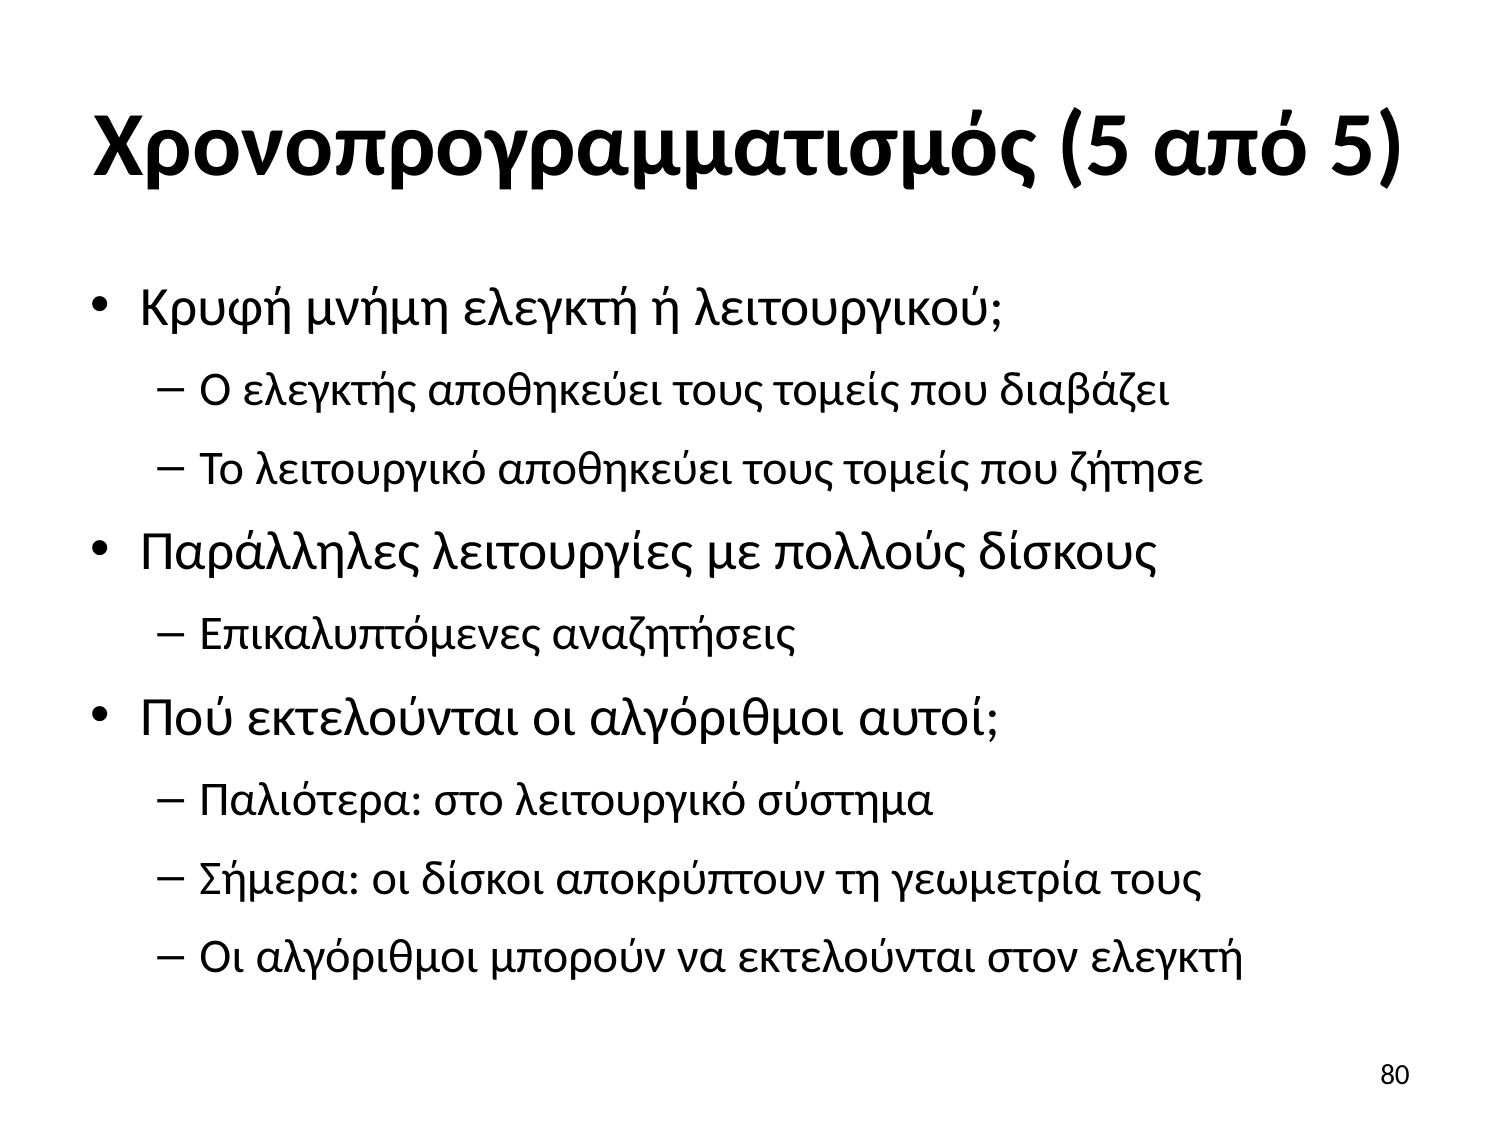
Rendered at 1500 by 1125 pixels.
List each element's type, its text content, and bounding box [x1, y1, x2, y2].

title Χρονοπρογραμματισμός (5 από 5) [75, 45, 1425, 233]
list Κρυφή μνήμη ελεγκτή ή λειτουργικού; Ο ελεγκτής αποθηκεύει τους τομείς που διαβάζει Το λειτουργικό αποθηκεύει τους τομείς που ζήτησε Παράλληλες λειτουργίες με πολλούς δίσκους Επικαλυπτόμενες αναζητήσεις Πού εκτελούνται οι αλγόριθμοι αυτοί; Παλιότερα: στο λειτουργικό σύστημα Σήμερα: οι δίσκοι αποκρύπτουν τη γεωμετρία τους Οι αλγόριθμοι μπορούν να εκτελούνται στον ελεγκτή [75, 262, 1425, 1005]
slide_number 80 [1074, 1042, 1425, 1103]
